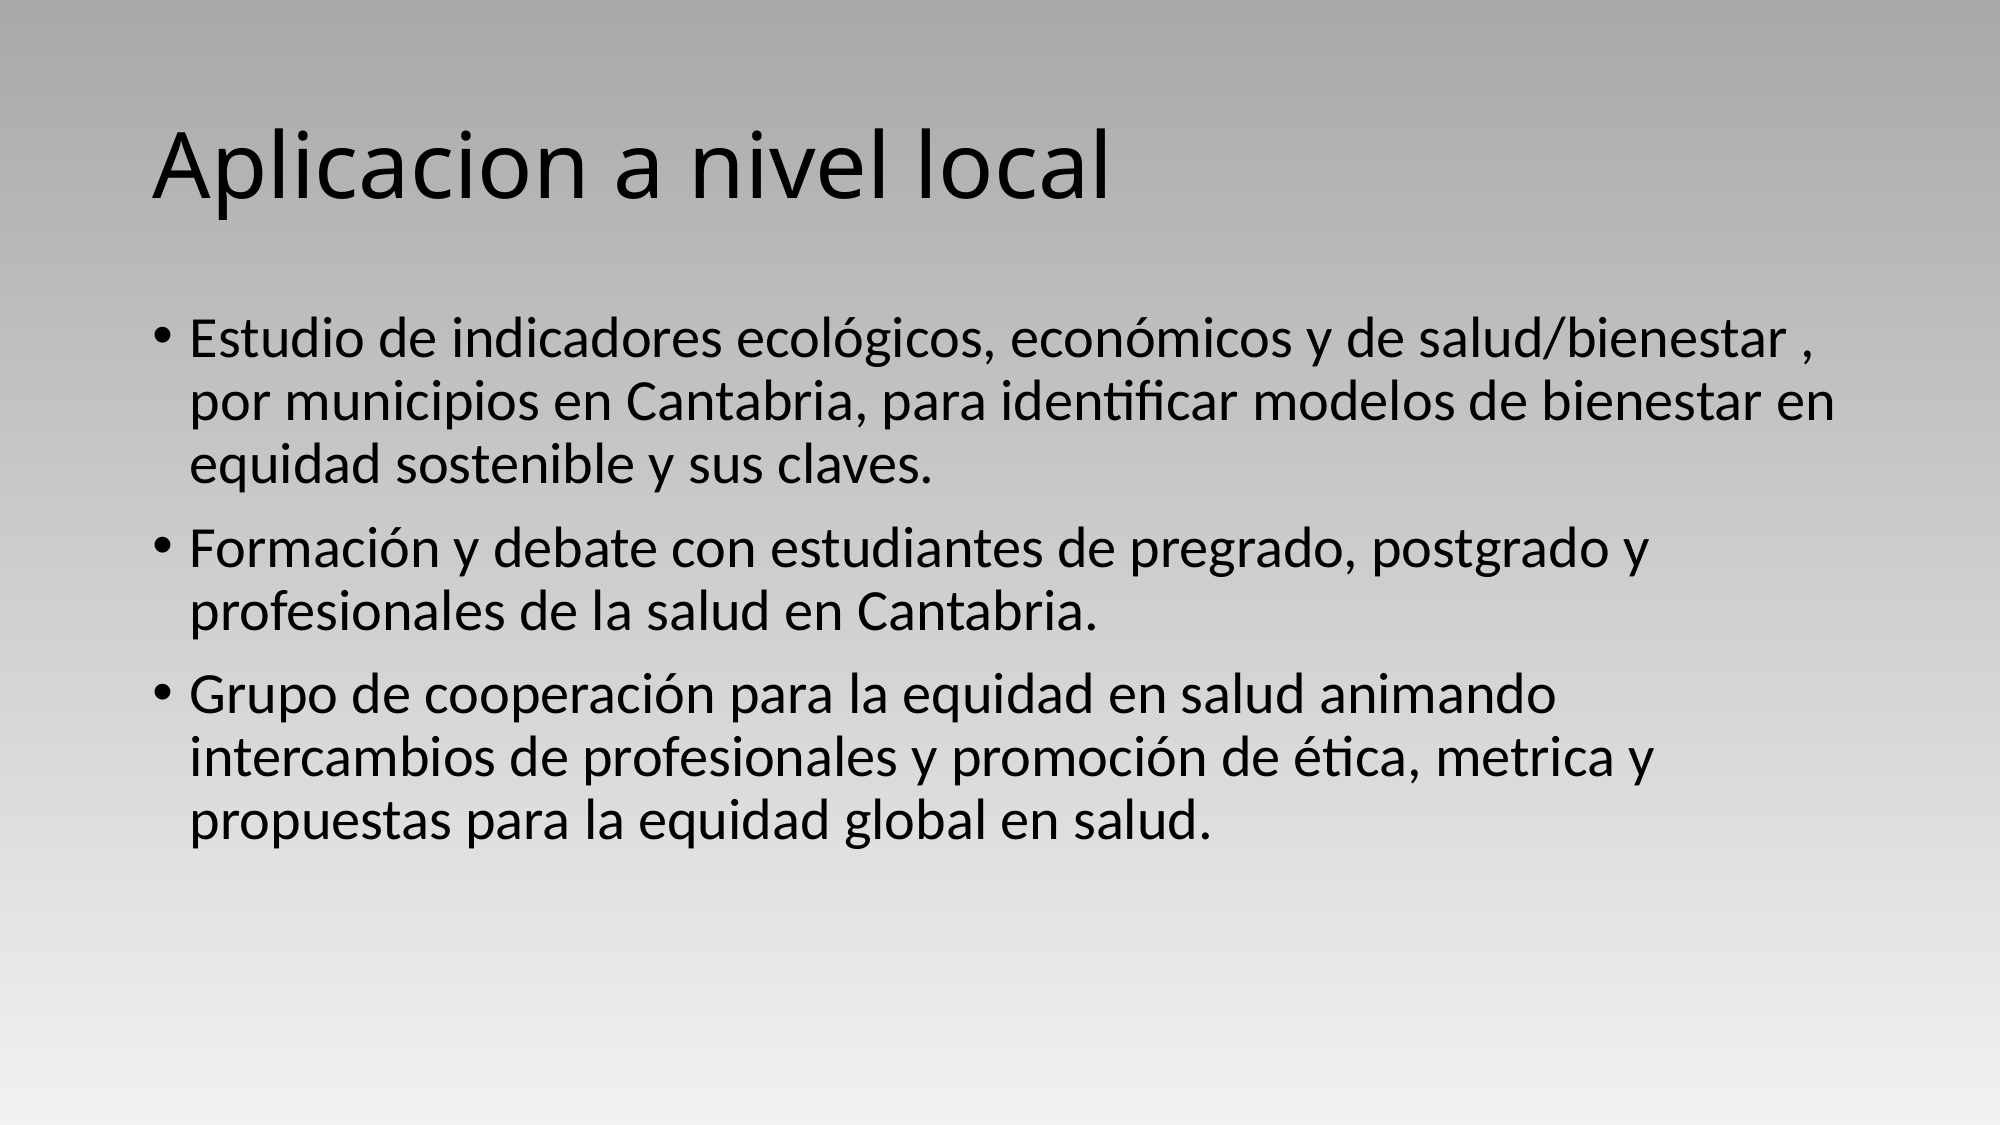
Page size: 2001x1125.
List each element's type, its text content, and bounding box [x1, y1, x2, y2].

list Estudio de indicadores ecológicos, económicos y de salud/bienestar , por municipios en Cantabria, para identificar modelos de bienestar en equidad sostenible y sus claves. Formación y debate con estudiantes de pregrado, postgrado y profesionales de la salud en Cantabria. Grupo de cooperación para la equidad en salud animando intercambios de profesionales y promoción de ética, metrica y propuestas para la equidad global en salud. [137, 299, 1863, 1014]
title Aplicacion a nivel local [137, 59, 1863, 278]
